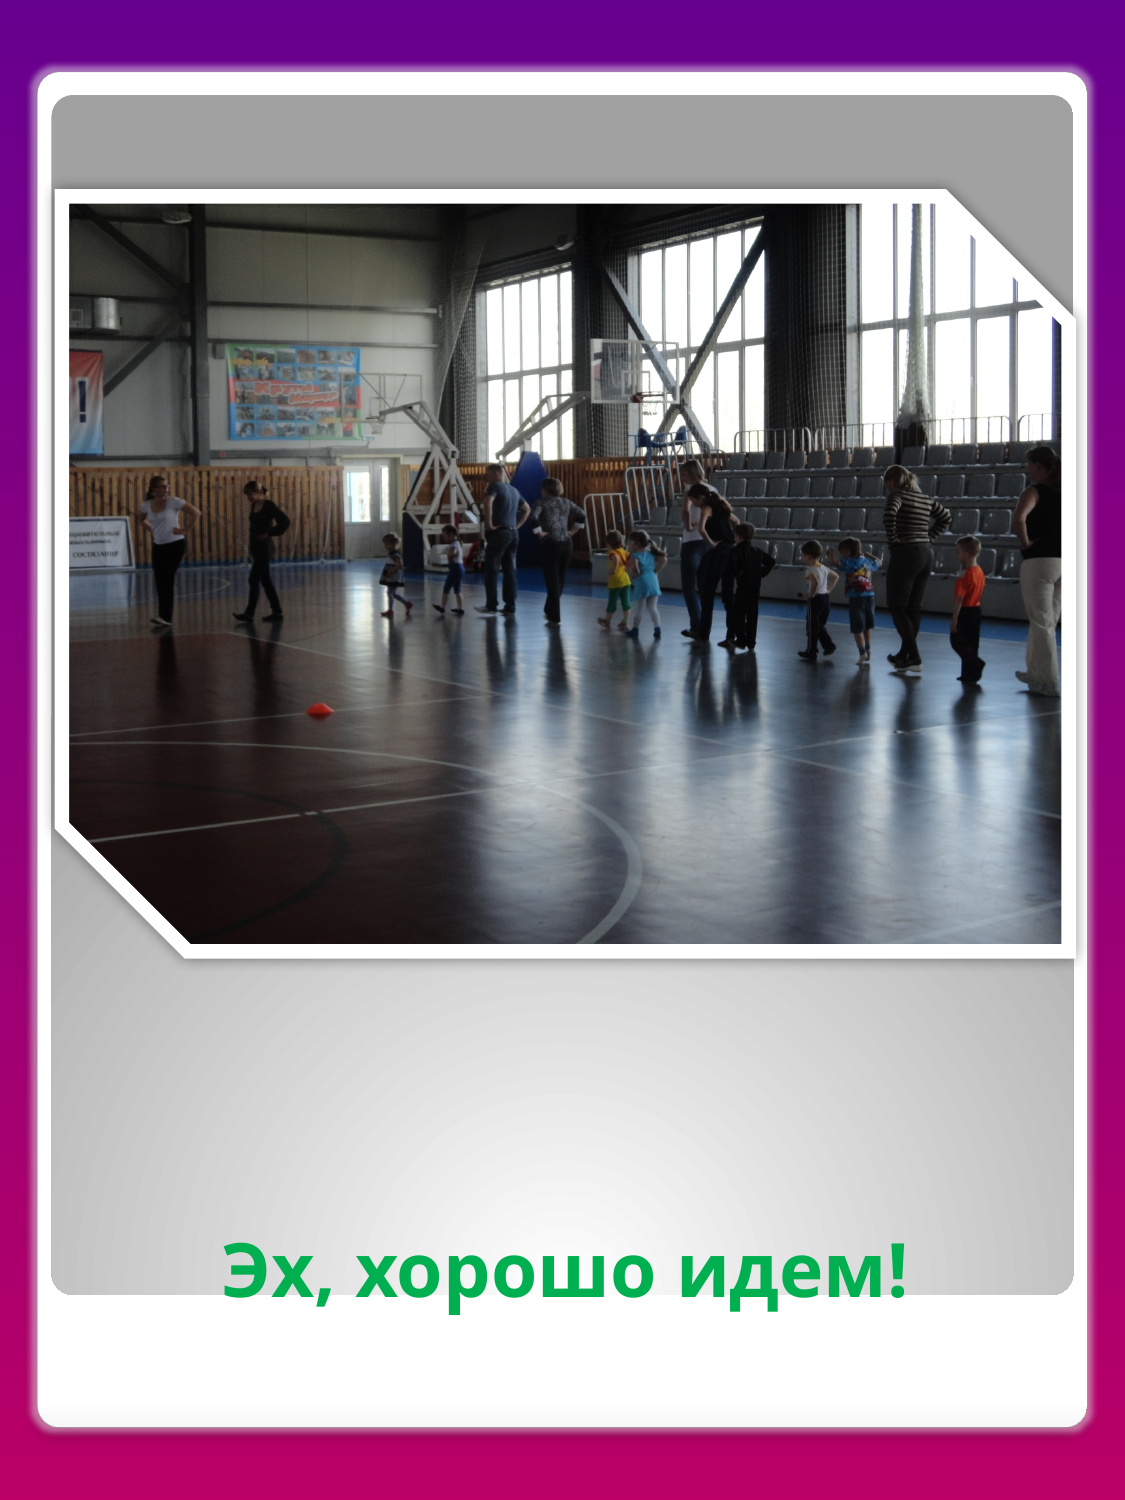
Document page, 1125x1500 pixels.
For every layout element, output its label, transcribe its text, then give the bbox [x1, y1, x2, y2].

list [61, 195, 1070, 952]
title Эх, хорошо идем! [61, 1089, 1069, 1320]
